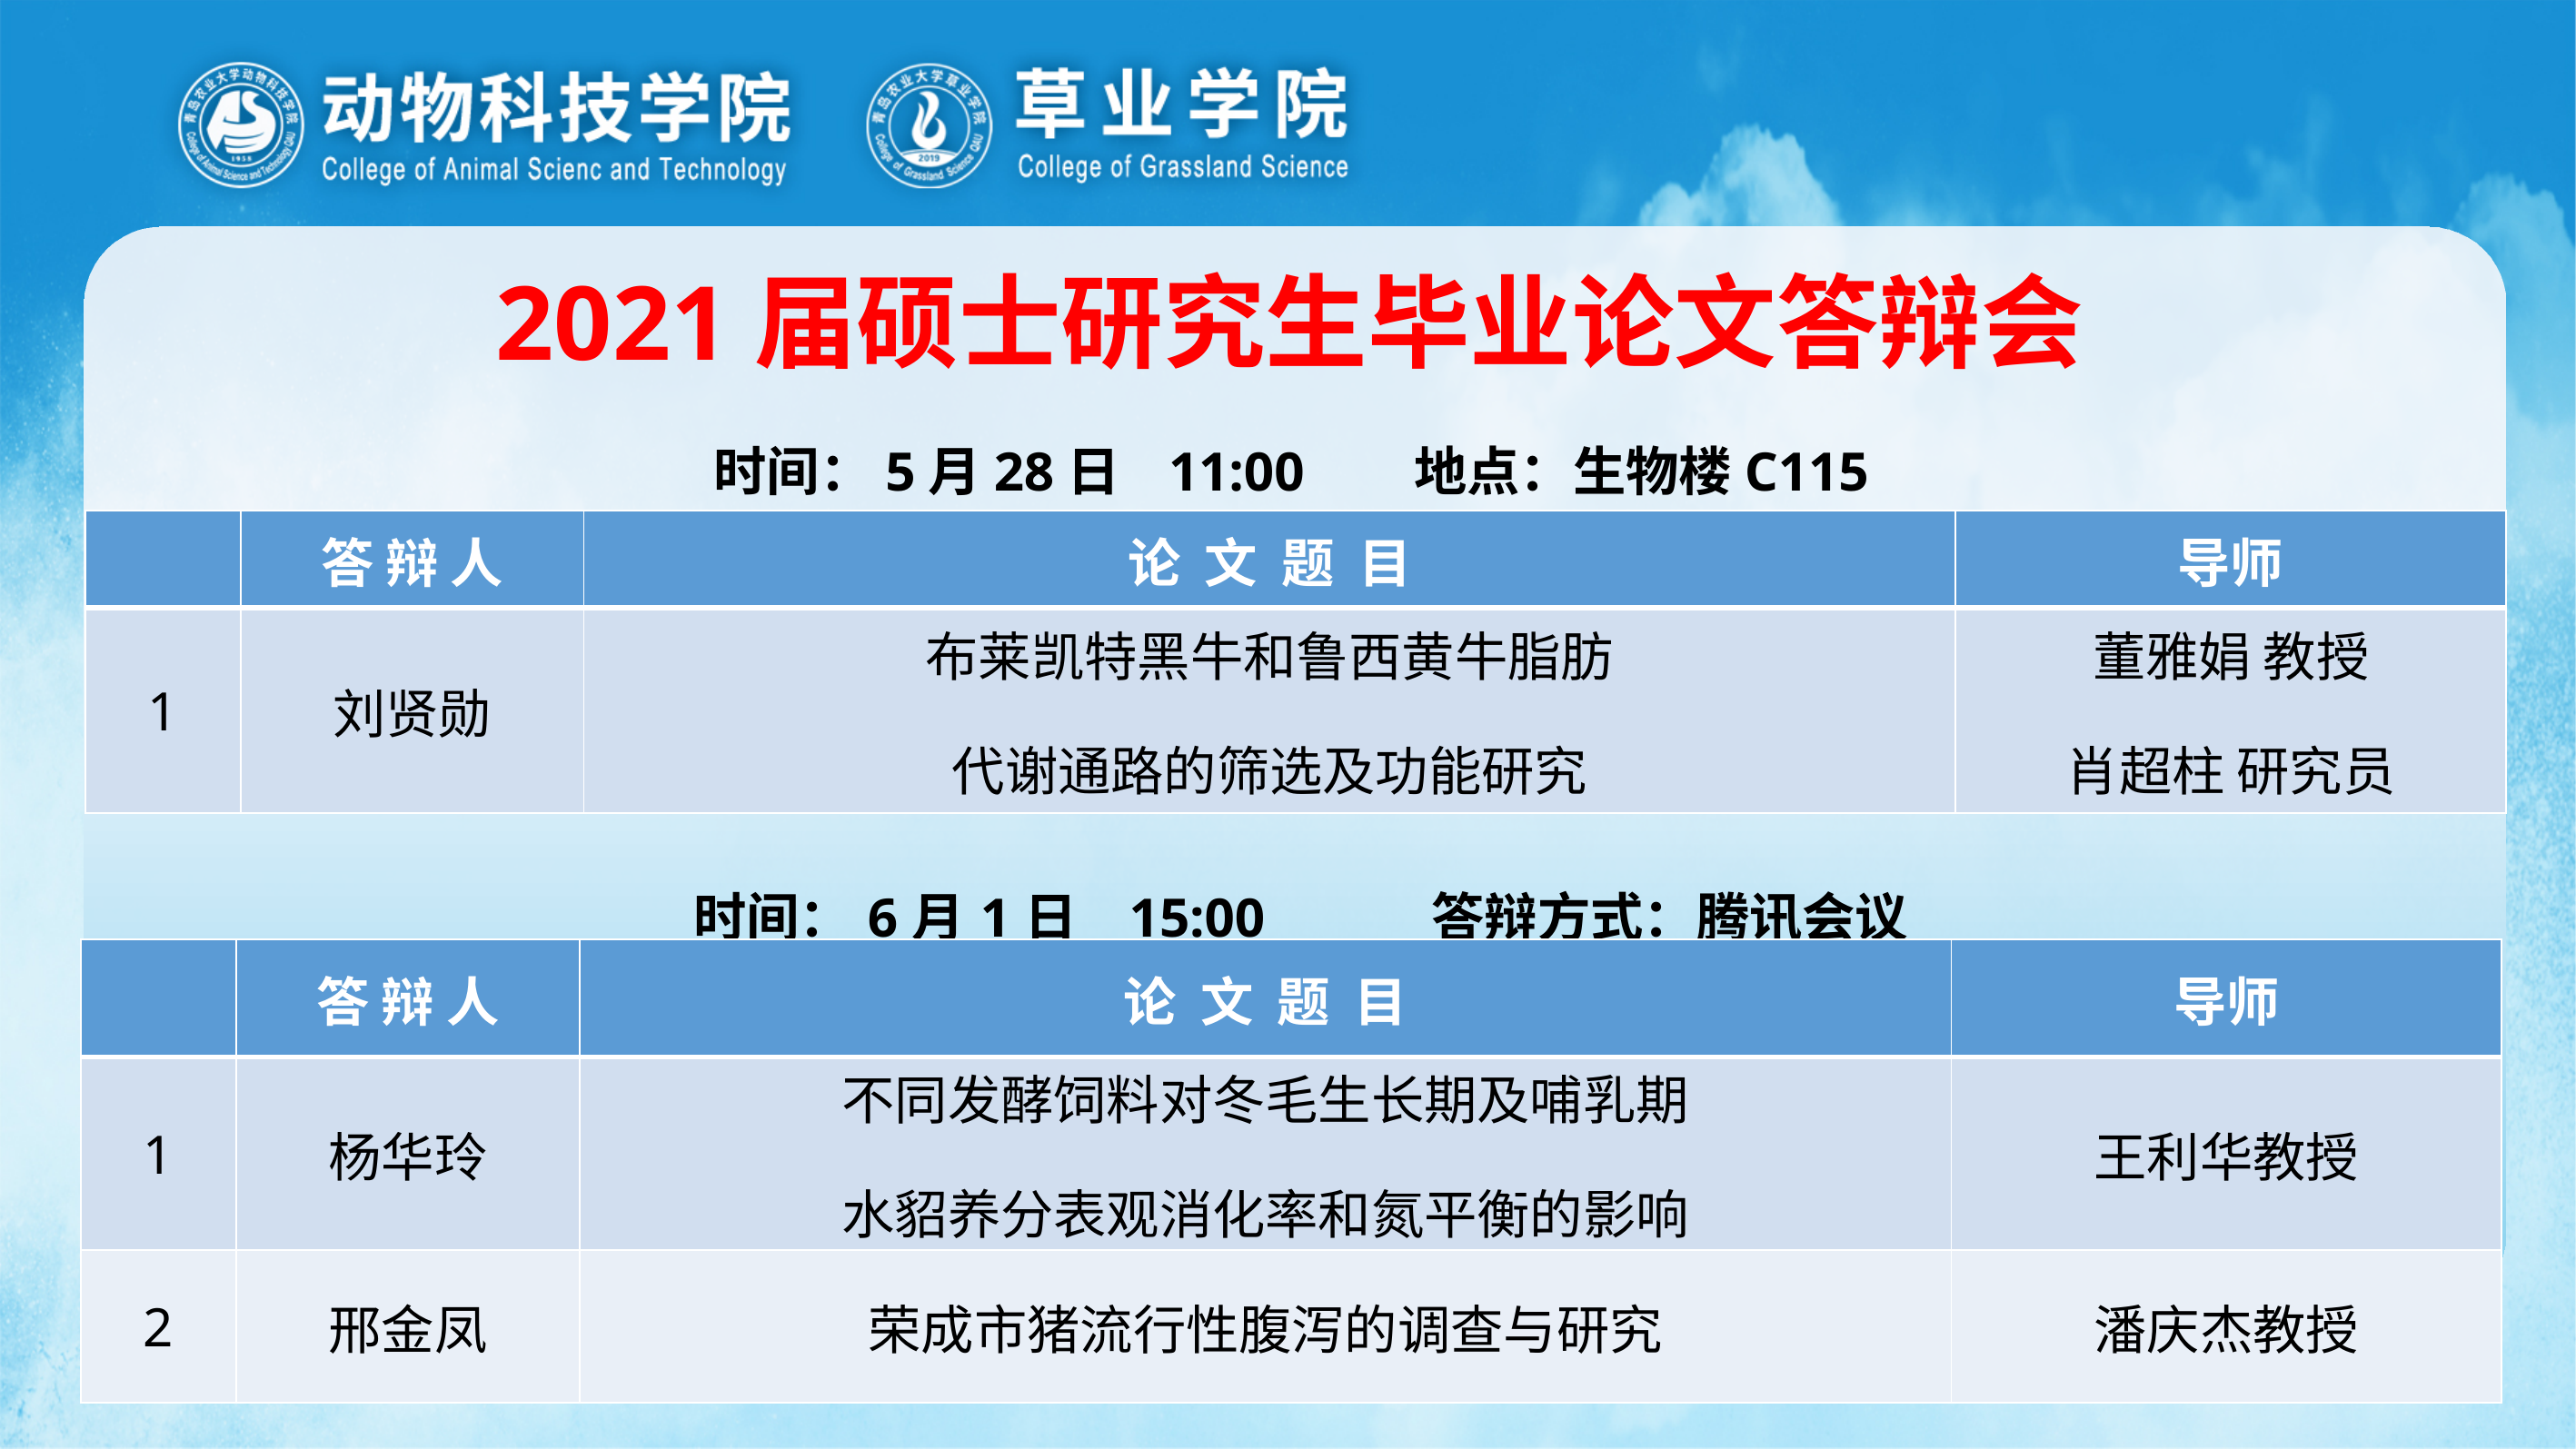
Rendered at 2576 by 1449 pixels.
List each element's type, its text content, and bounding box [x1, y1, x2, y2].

table_header 答 辩 人 [242, 511, 583, 605]
table_header [82, 940, 235, 1055]
table_cell 荣成市猪流行性腹泻的调查与研究 [581, 1251, 1951, 1402]
table_cell 1 [86, 610, 240, 812]
table_header 答 辩 人 [237, 940, 579, 1055]
table_cell 杨华玲 [237, 1059, 579, 1249]
table_header 导师 [1952, 940, 2501, 1055]
text_box [2502, 960, 2507, 1260]
table_cell 王利华教授 [1952, 1059, 2501, 1249]
text_box [83, 529, 2507, 938]
table_header [86, 511, 240, 605]
text_box 时间：5月28日 11:00 地点：生物楼C115 [75, 400, 2508, 529]
table_header 导师 [1956, 511, 2505, 605]
table_cell 刘贤勋 [242, 610, 583, 812]
table_cell 董雅娟 教授 肖超柱 研究员 [1956, 610, 2505, 812]
table_cell 邢金凤 [237, 1251, 579, 1402]
text_box 2021届硕士研究生毕业论文答辩会 [80, 233, 2499, 400]
table_header 论 文 题 目 [584, 511, 1954, 605]
table_cell 2 [82, 1251, 235, 1402]
table_header 论 文 题 目 [581, 940, 1951, 1055]
text_box [129, 225, 2461, 233]
picture [0, 0, 2576, 1449]
text_box [2499, 270, 2507, 400]
table_cell 1 [82, 1059, 235, 1249]
table_cell 潘庆杰教授 [1952, 1251, 2501, 1402]
text_box 时间：6月1日 15:00 答辩方式：腾讯会议 [85, 830, 2517, 960]
table_cell 不同发酵饲料对冬毛生长期及哺乳期 水貂养分表观消化率和氮平衡的影响 [581, 1059, 1951, 1249]
table_cell 布莱凯特黑牛和鲁西黄牛脂肪 代谢通路的筛选及功能研究 [584, 610, 1954, 812]
